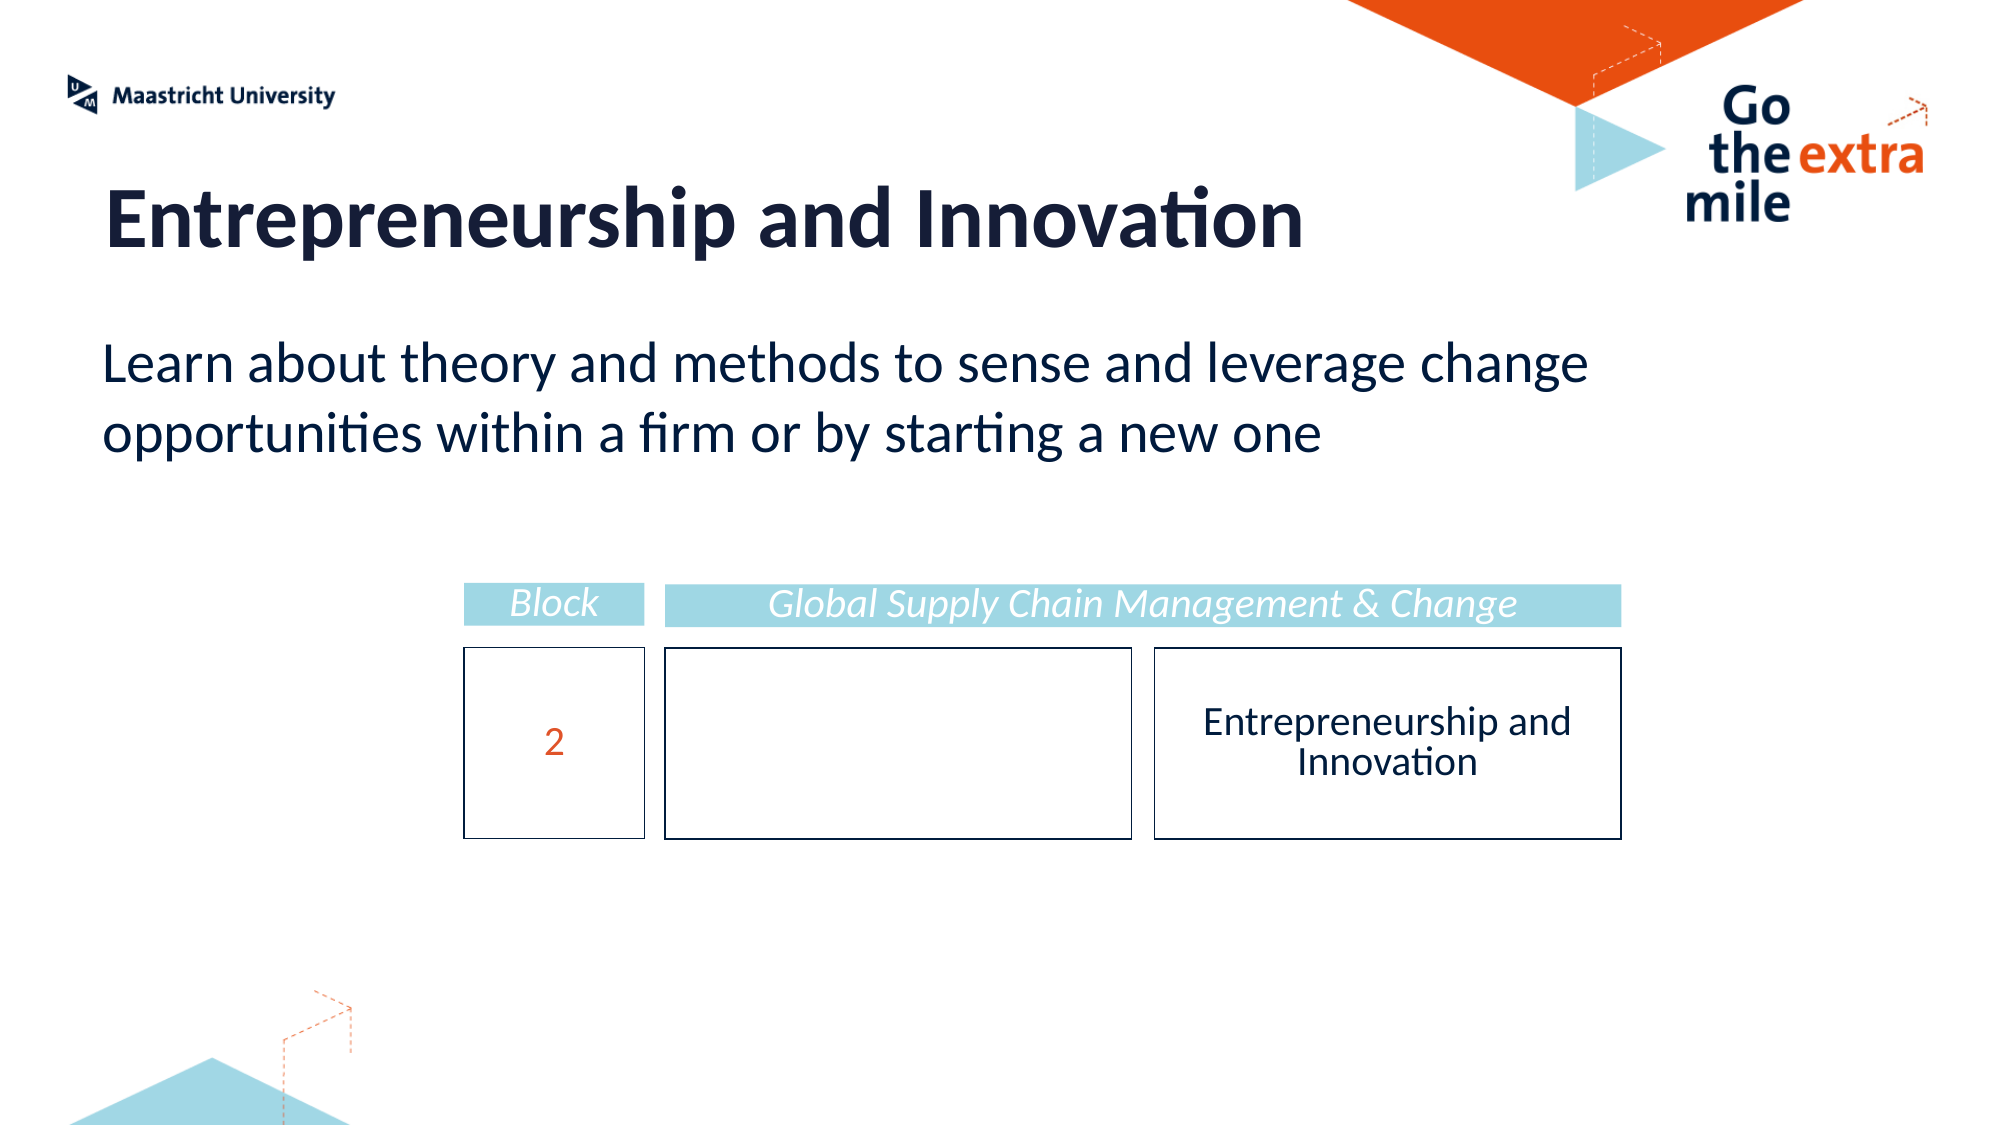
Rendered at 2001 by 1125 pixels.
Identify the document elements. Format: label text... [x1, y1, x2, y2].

picture [0, 0, 340, 119]
text_box Entrepreneurship and Innovation [1154, 647, 1621, 839]
text_box Global Supply Chain Management & Change [665, 584, 1622, 628]
text_box [664, 647, 1132, 839]
text_box Block [464, 582, 645, 626]
picture [0, 984, 361, 1125]
text_box Entrepreneurship and Innovation [104, 171, 1493, 297]
text_box 2 [464, 647, 645, 839]
text_box Learn about theory and methods to sense and leverage change opportunities within a firm or by starting a new one [87, 317, 1673, 755]
picture [1341, 0, 2000, 224]
